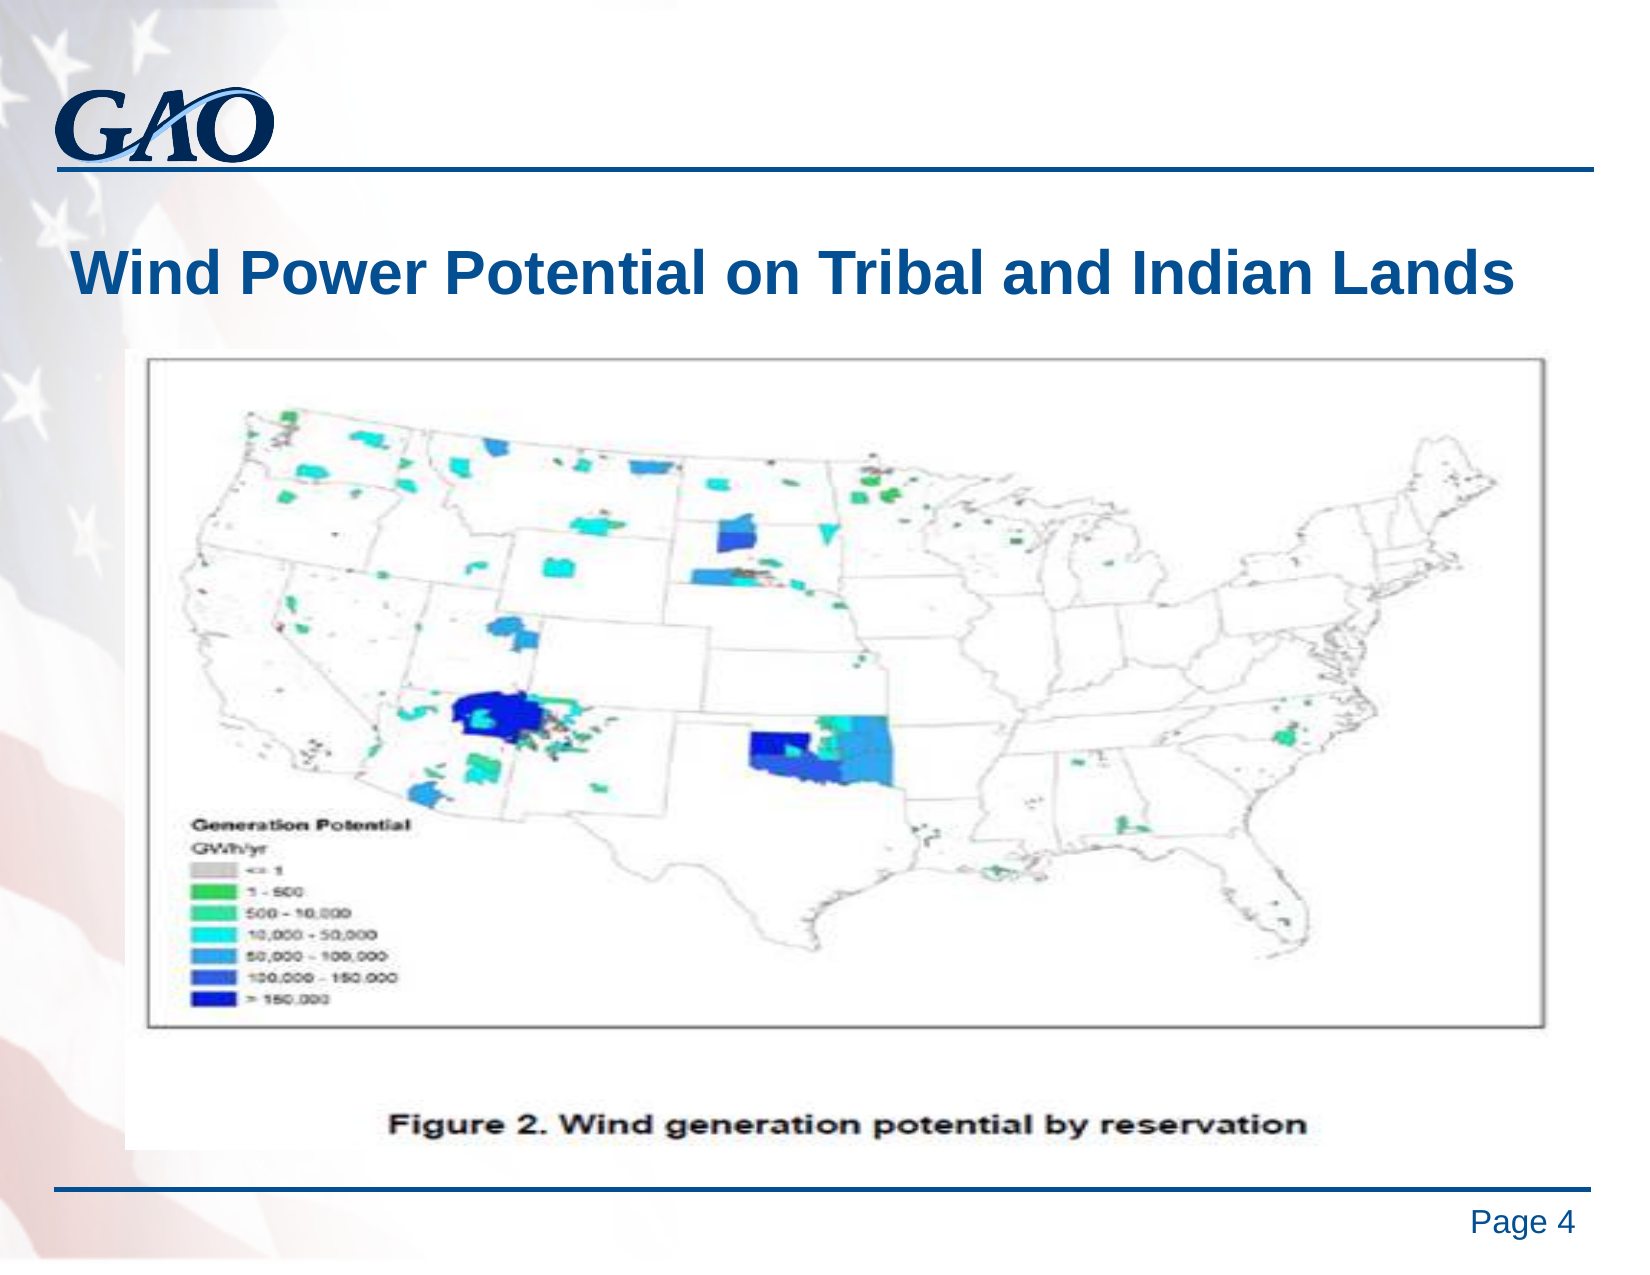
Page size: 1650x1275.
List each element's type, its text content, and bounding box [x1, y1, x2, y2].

title Wind Power Potential on Tribal and Indian Lands [53, 184, 1592, 354]
slide_number Page 4 [1207, 1191, 1593, 1250]
picture [0, 0, 1650, 1275]
